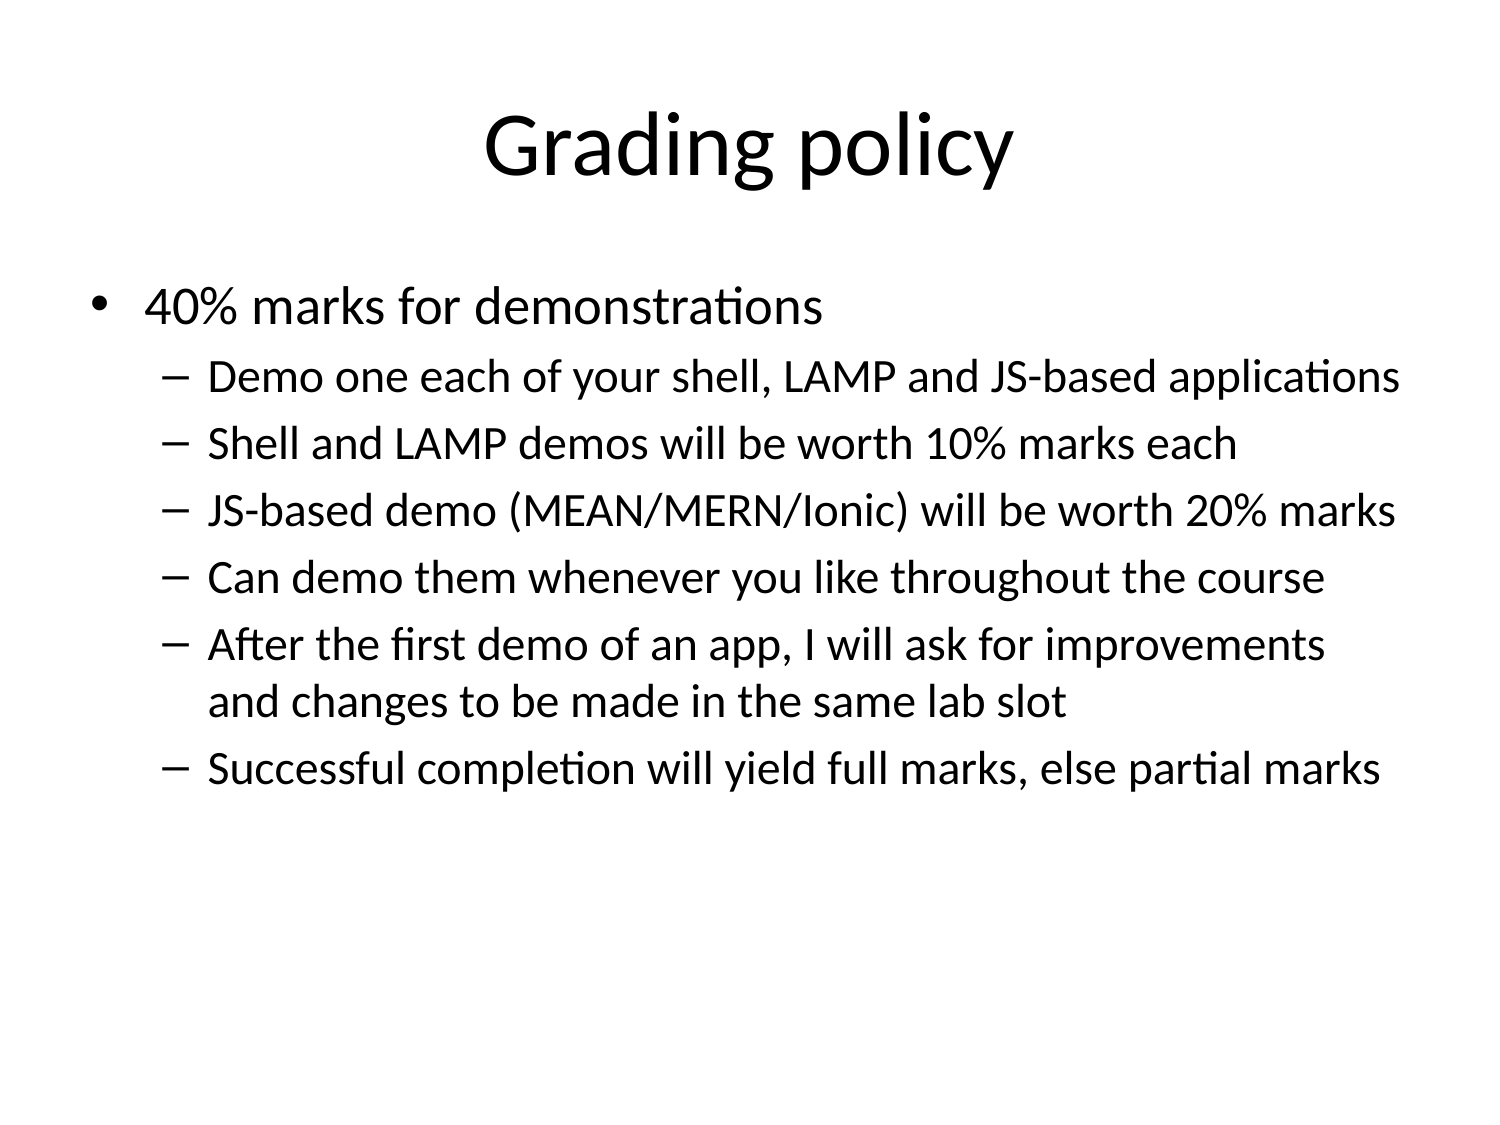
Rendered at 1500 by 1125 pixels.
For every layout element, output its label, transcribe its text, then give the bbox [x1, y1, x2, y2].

title Grading policy [75, 45, 1425, 233]
list 40% marks for demonstrations Demo one each of your shell, LAMP and JS-based applications Shell and LAMP demos will be worth 10% marks each JS-based demo (MEAN/MERN/Ionic) will be worth 20% marks Can demo them whenever you like throughout the course After the first demo of an app, I will ask for improvements and changes to be made in the same lab slot Successful completion will yield full marks, else partial marks [75, 262, 1425, 1005]
